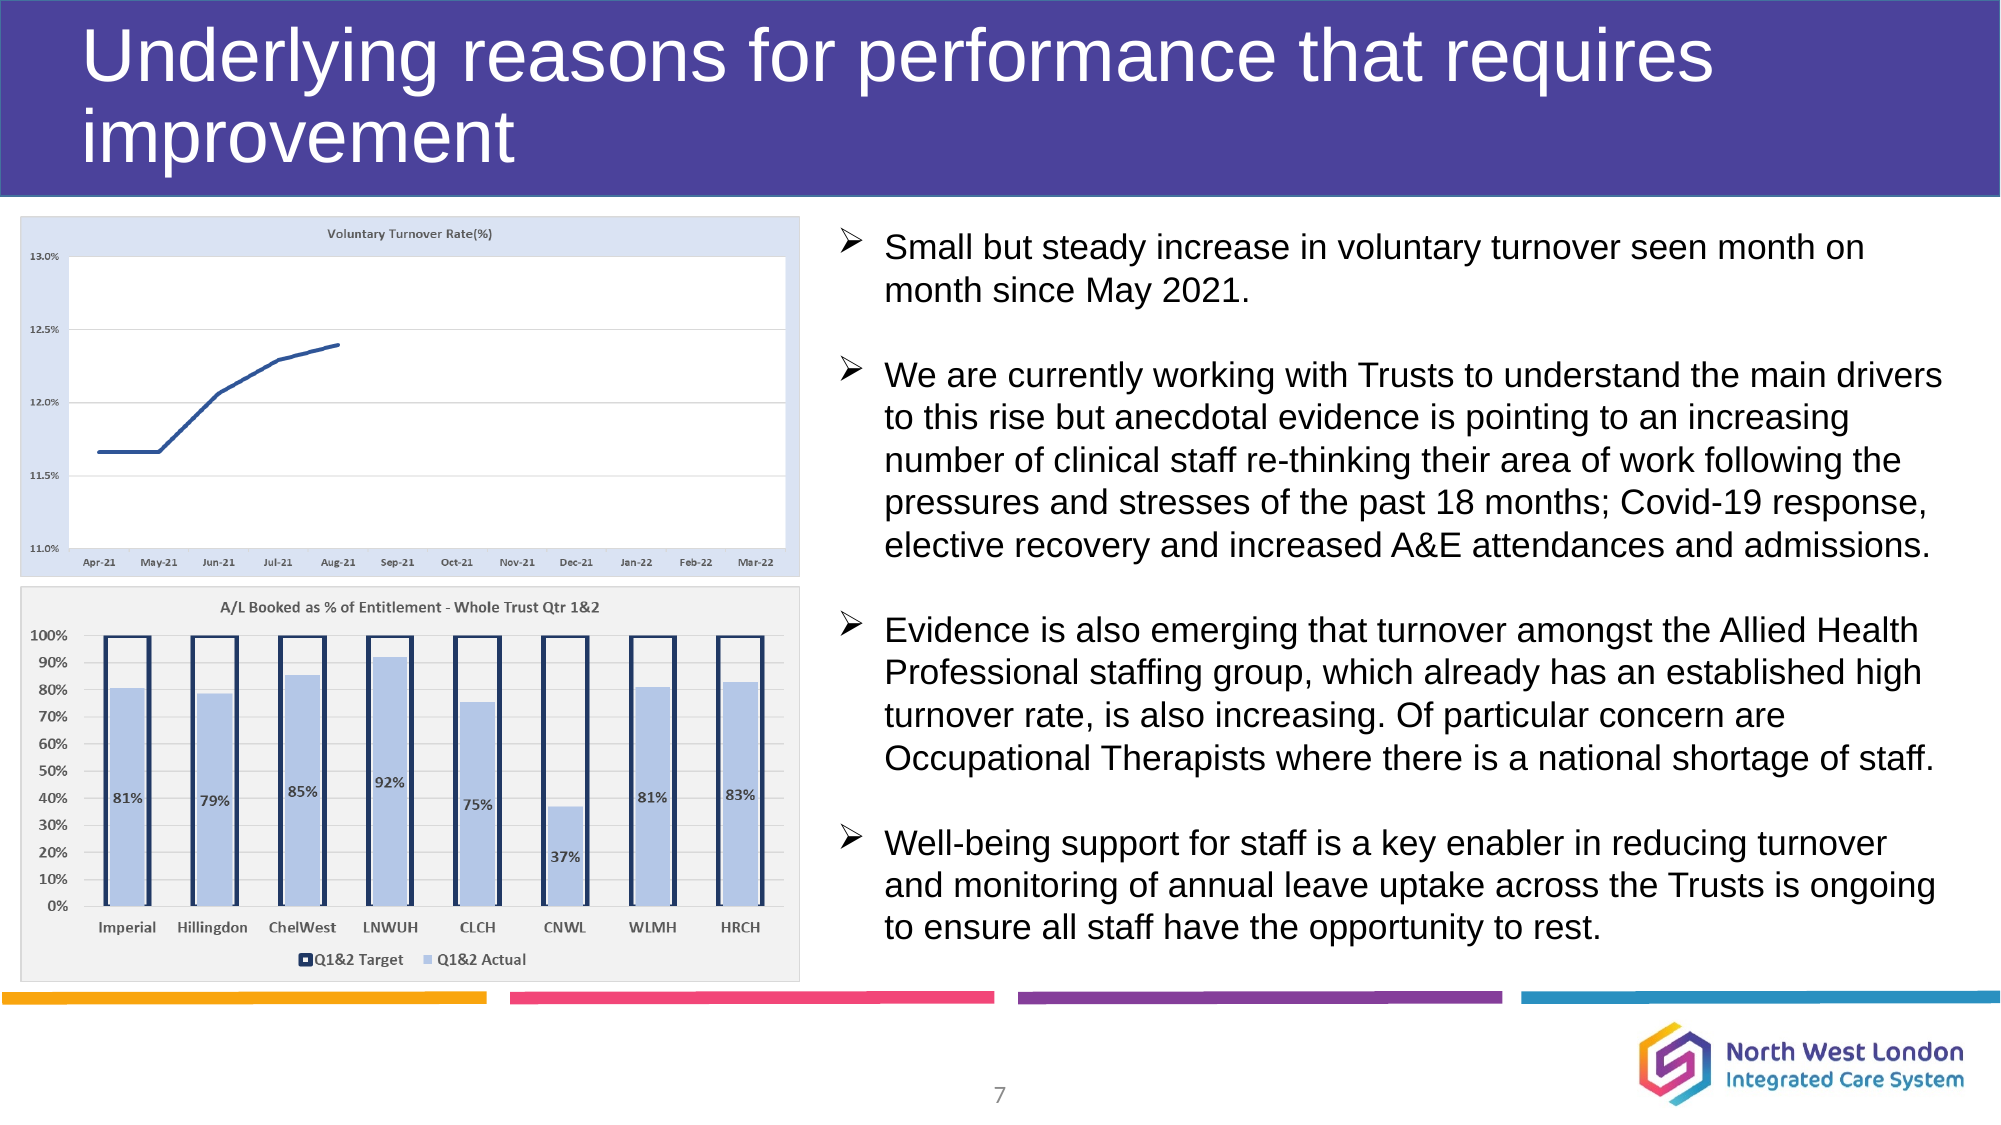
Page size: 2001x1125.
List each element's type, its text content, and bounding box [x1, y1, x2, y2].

picture [1637, 1009, 1966, 1119]
title Underlying reasons for performance that requires improvement [66, 53, 1934, 143]
slide_number 7 [774, 1063, 1225, 1124]
picture [20, 586, 800, 982]
text_box Small but steady increase in voluntary turnover seen month on month since May 2021. We are currently working with Trusts to understand the main drivers to this rise but anecdotal evidence is pointing to an increasing number of clinical staff re-thinking their area of work following the pressures and stresses of the past 18 months; Covid-19 response, elective recovery and increased A&E attendances and admissions. Evidence is also emerging that turnover amongst the Allied Health Professional staffing group, which already has an established high turnover rate, is also increasing. Of particular concern are Occupational Therapists where there is a national shortage of staff. Well-being support for staff is a key enabler in reducing turnover and monitoring of annual leave uptake across the Trusts is ongoing to ensure all staff have the opportunity to rest. [822, 216, 1970, 955]
picture [20, 216, 800, 577]
